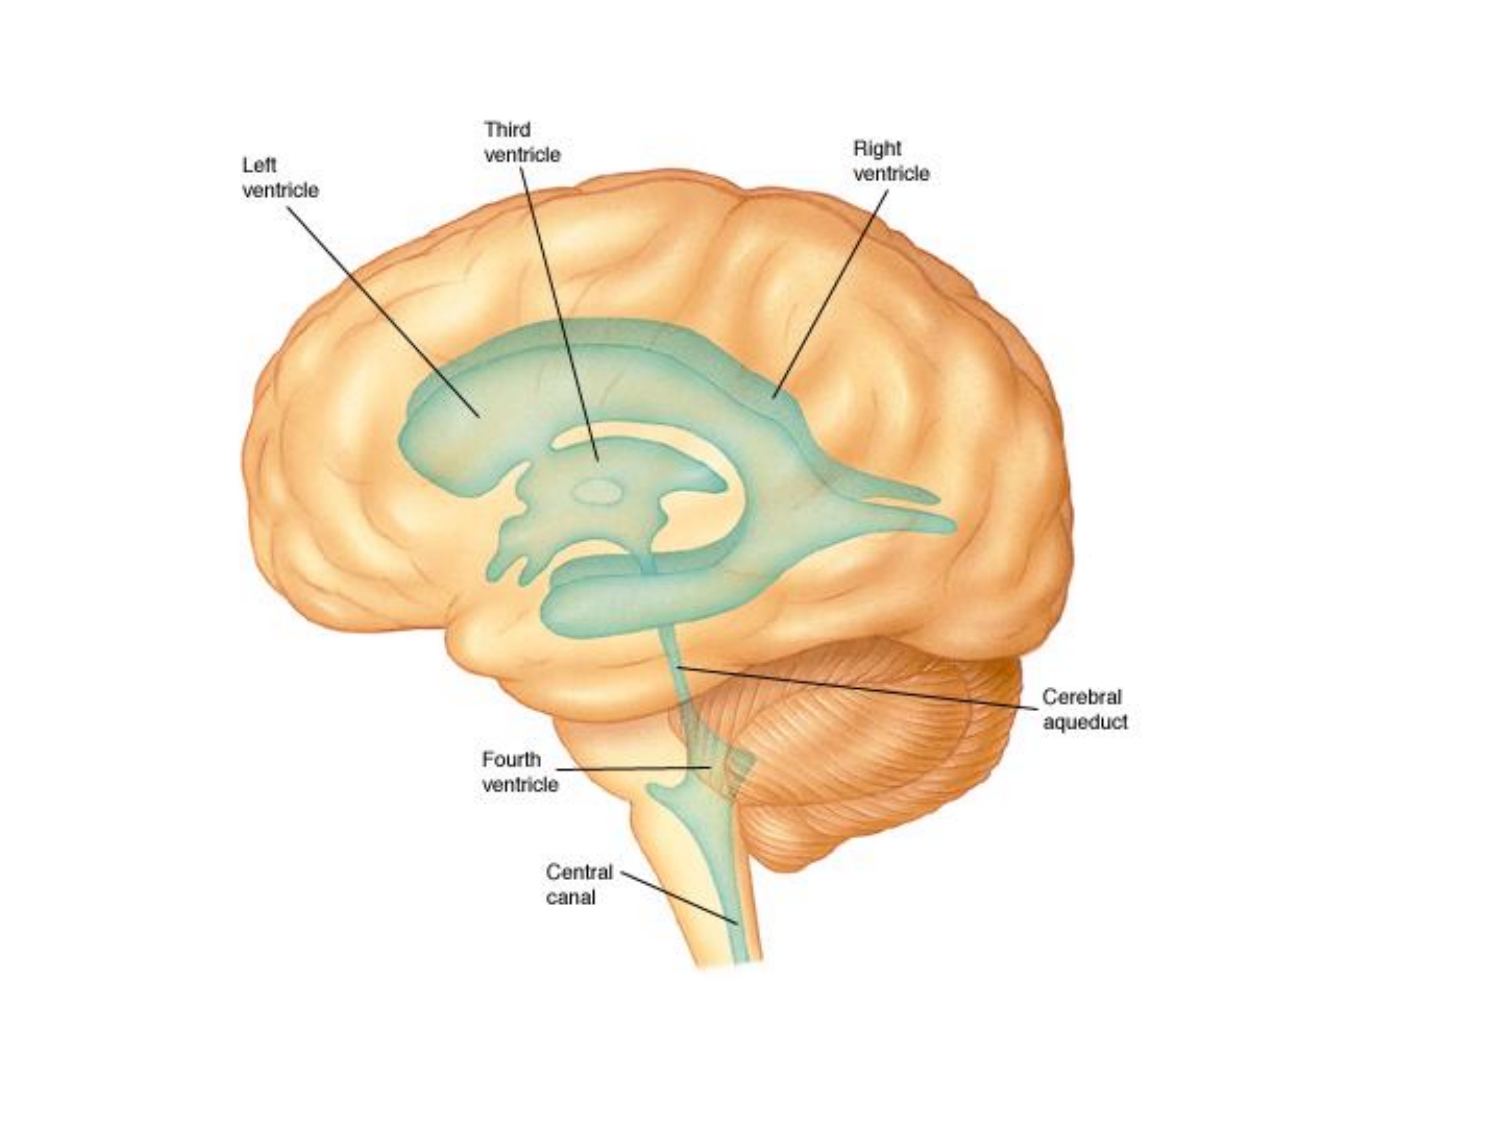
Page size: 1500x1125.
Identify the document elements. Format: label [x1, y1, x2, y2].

picture [174, 104, 1150, 980]
